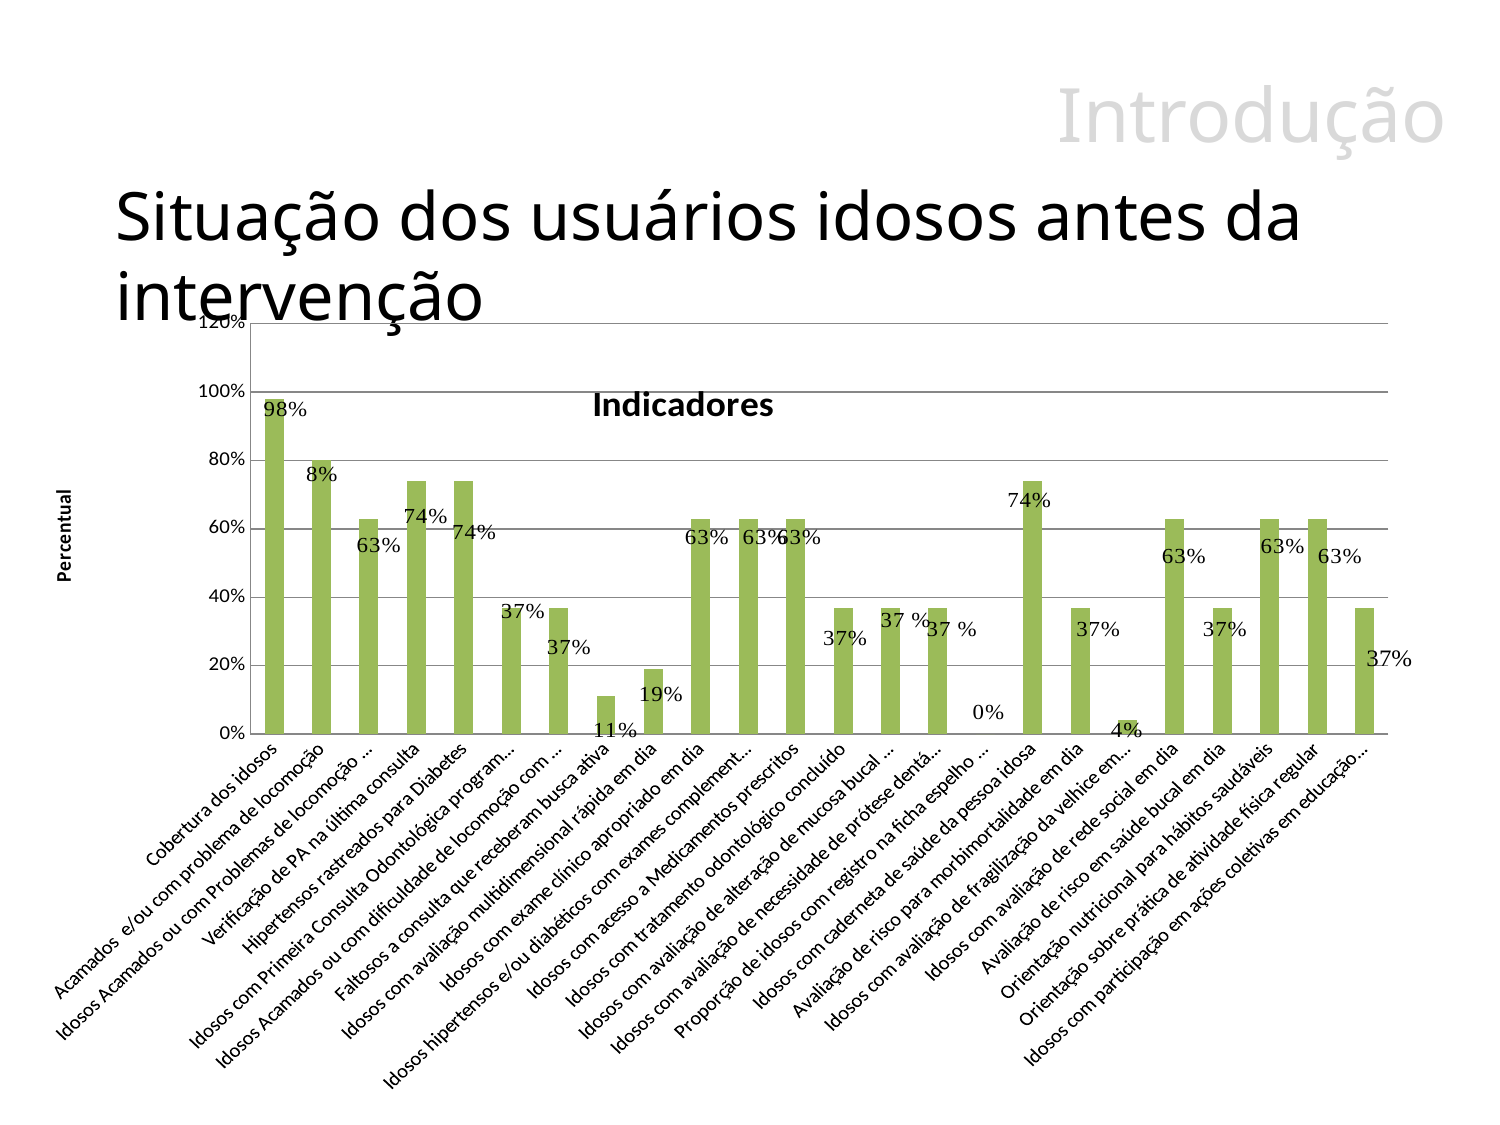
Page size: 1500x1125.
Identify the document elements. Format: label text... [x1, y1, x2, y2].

title Situação dos usuários idosos antes da intervenção [100, 0, 1376, 268]
chart [0, 302, 1412, 1125]
text_box Introdução [112, 19, 1463, 207]
